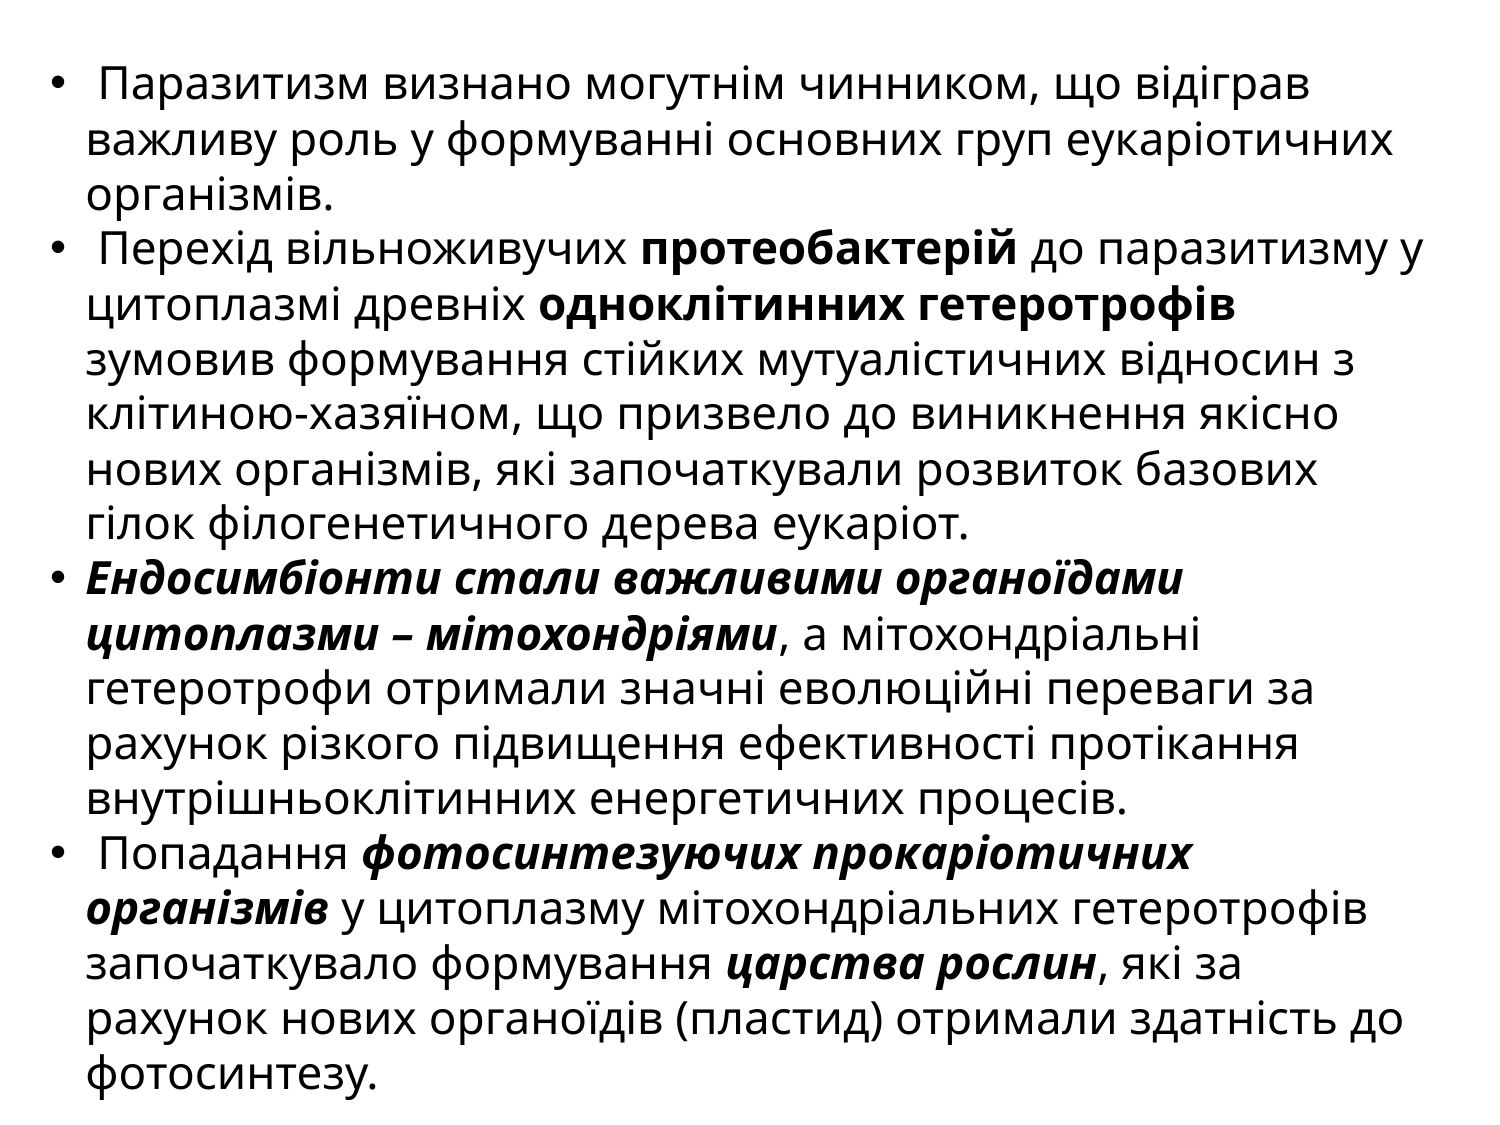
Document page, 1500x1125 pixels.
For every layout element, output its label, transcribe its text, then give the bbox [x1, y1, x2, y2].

text_box Паразитизм визнано могутнім чинником, що відіграв важливу роль у формуванні основних груп еукаріотичних організмів. Перехід вільноживучих протеобактерій до паразитизму у цитоплазмі древніх одноклітинних гетеротрофів зумовив формування стійких мутуалістичних відносин з клітиною-хазяїном, що призвело до виникнення якісно нових організмів, які започаткували розвиток базових гілок філогенетичного дерева еукаріот. Ендосимбіонти стали важливими органоїдами цитоплазми – мітохондріями, а мітохондріальні гетеротрофи отримали значні еволюційні переваги за рахунок різкого підвищення ефективності протікання внутрішньоклітинних енергетичних процесів. Попадання фотосинтезуючих прокаріотичних організмів у цитоплазму мітохондріальних гетеротрофів започаткувало формування царства рослин, які за рахунок нових органоїдів (пластид) отримали здатність до фотосинтезу. [35, 46, 1442, 1107]
